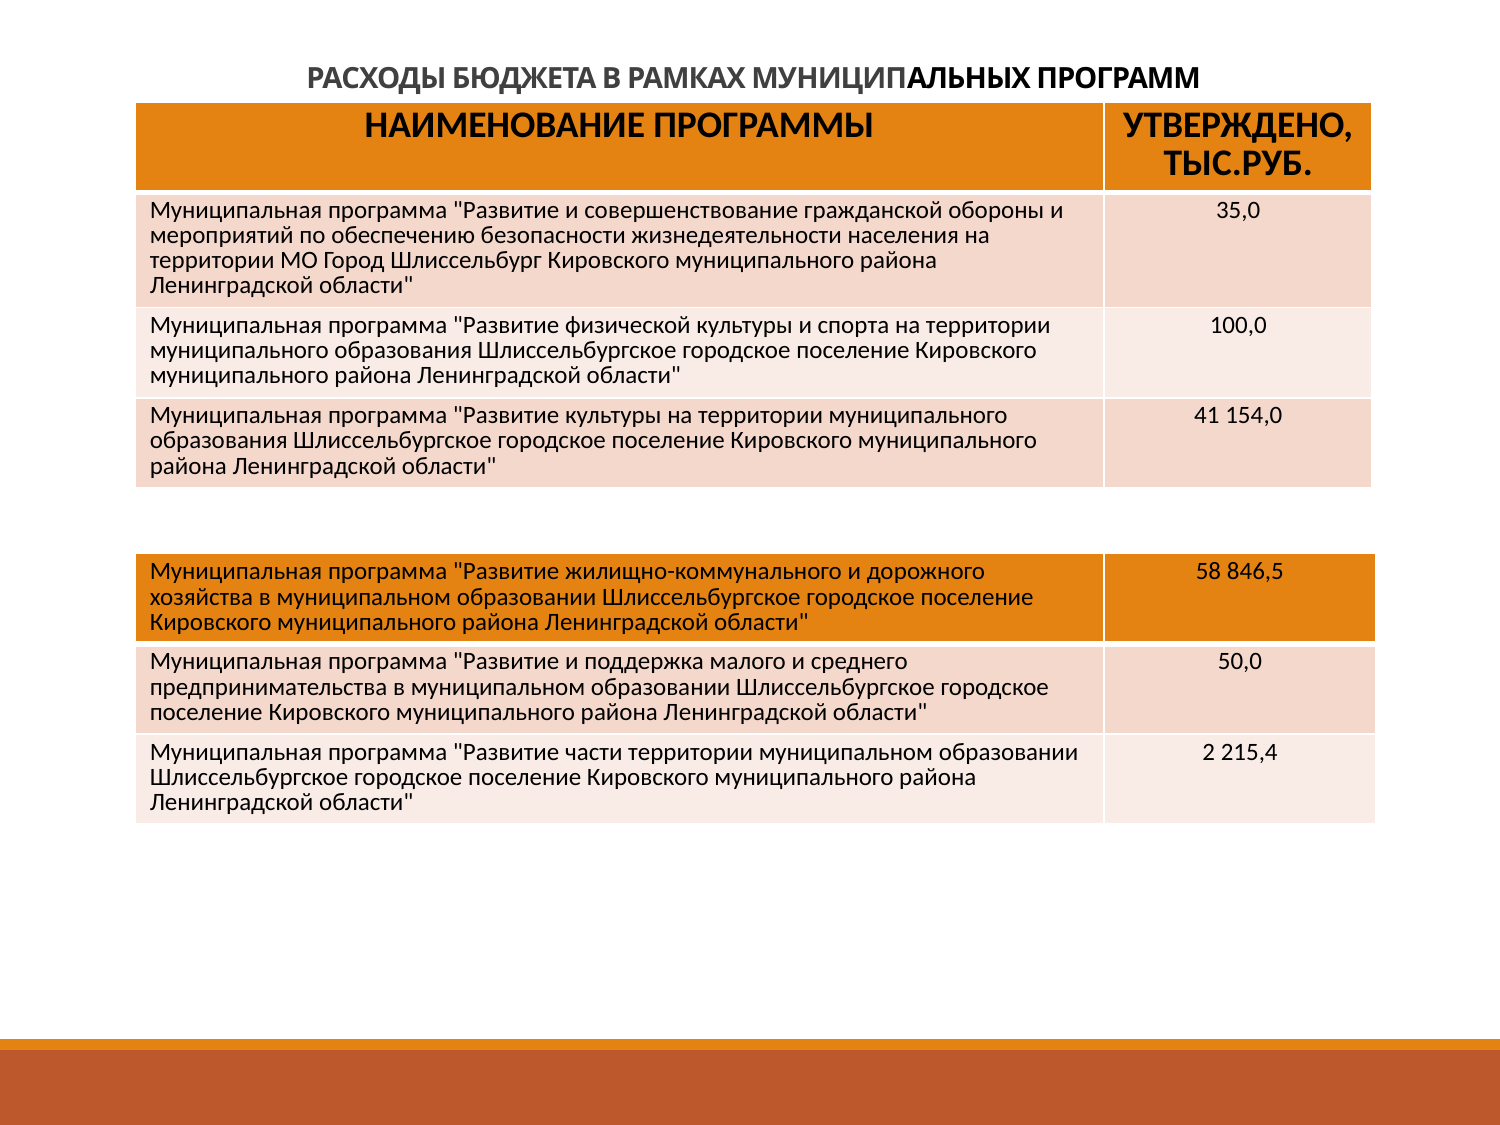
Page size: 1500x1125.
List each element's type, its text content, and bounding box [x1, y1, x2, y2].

table_header НАИМЕНОВАНИЕ ПРОГРАММЫ [136, 103, 1103, 190]
table_header УТВЕРЖДЕНО, ТЫС.РУБ. [1105, 103, 1371, 190]
table_cell Муниципальная программа "Развитие части территории муниципальном образовании Шлиссельбургское городское поселение Кировского муниципального района Ленинградской области" [136, 735, 1103, 823]
table_cell Муниципальная программа "Развитие физической культуры и спорта на территории муниципального образования Шлиссельбургское городское поселение Кировского муниципального района Ленинградской области" [136, 308, 1103, 397]
table_cell Муниципальная программа "Развитие культуры на территории муниципального образования Шлиссельбургское городское поселение Кировского муниципального района Ленинградской области" [136, 399, 1103, 487]
table_cell 100,0 [1105, 308, 1371, 397]
table_cell 35,0 [1105, 195, 1371, 307]
table_cell Муниципальная программа "Развитие и совершенствование гражданской обороны и мероприятий по обеспечению безопасности жизнедеятельности населения на территории МО Город Шлиссельбург Кировского муниципального района Ленинградской области" [136, 195, 1103, 307]
table_cell 2 215,4 [1105, 735, 1375, 823]
table_cell 50,0 [1105, 647, 1375, 733]
table_cell 41 154,0 [1105, 399, 1371, 487]
title РАСХОДЫ БЮДЖЕТА В РАМКАХ МУНИЦИПАЛЬНЫХ ПРОГРАММ [135, 47, 1373, 101]
table_header Муниципальная программа "Развитие жилищно-коммунального и дорожного хозяйства в муниципальном образовании Шлиссельбургское городское поселение Кировского муниципального района Ленинградской области" [136, 554, 1103, 641]
table_cell Муниципальная программа "Развитие и поддержка малого и среднего предпринимательства в муниципальном образовании Шлиссельбургское городское поселение Кировского муниципального района Ленинградской области" [136, 647, 1103, 733]
table_header 58 846,5 [1105, 554, 1375, 641]
